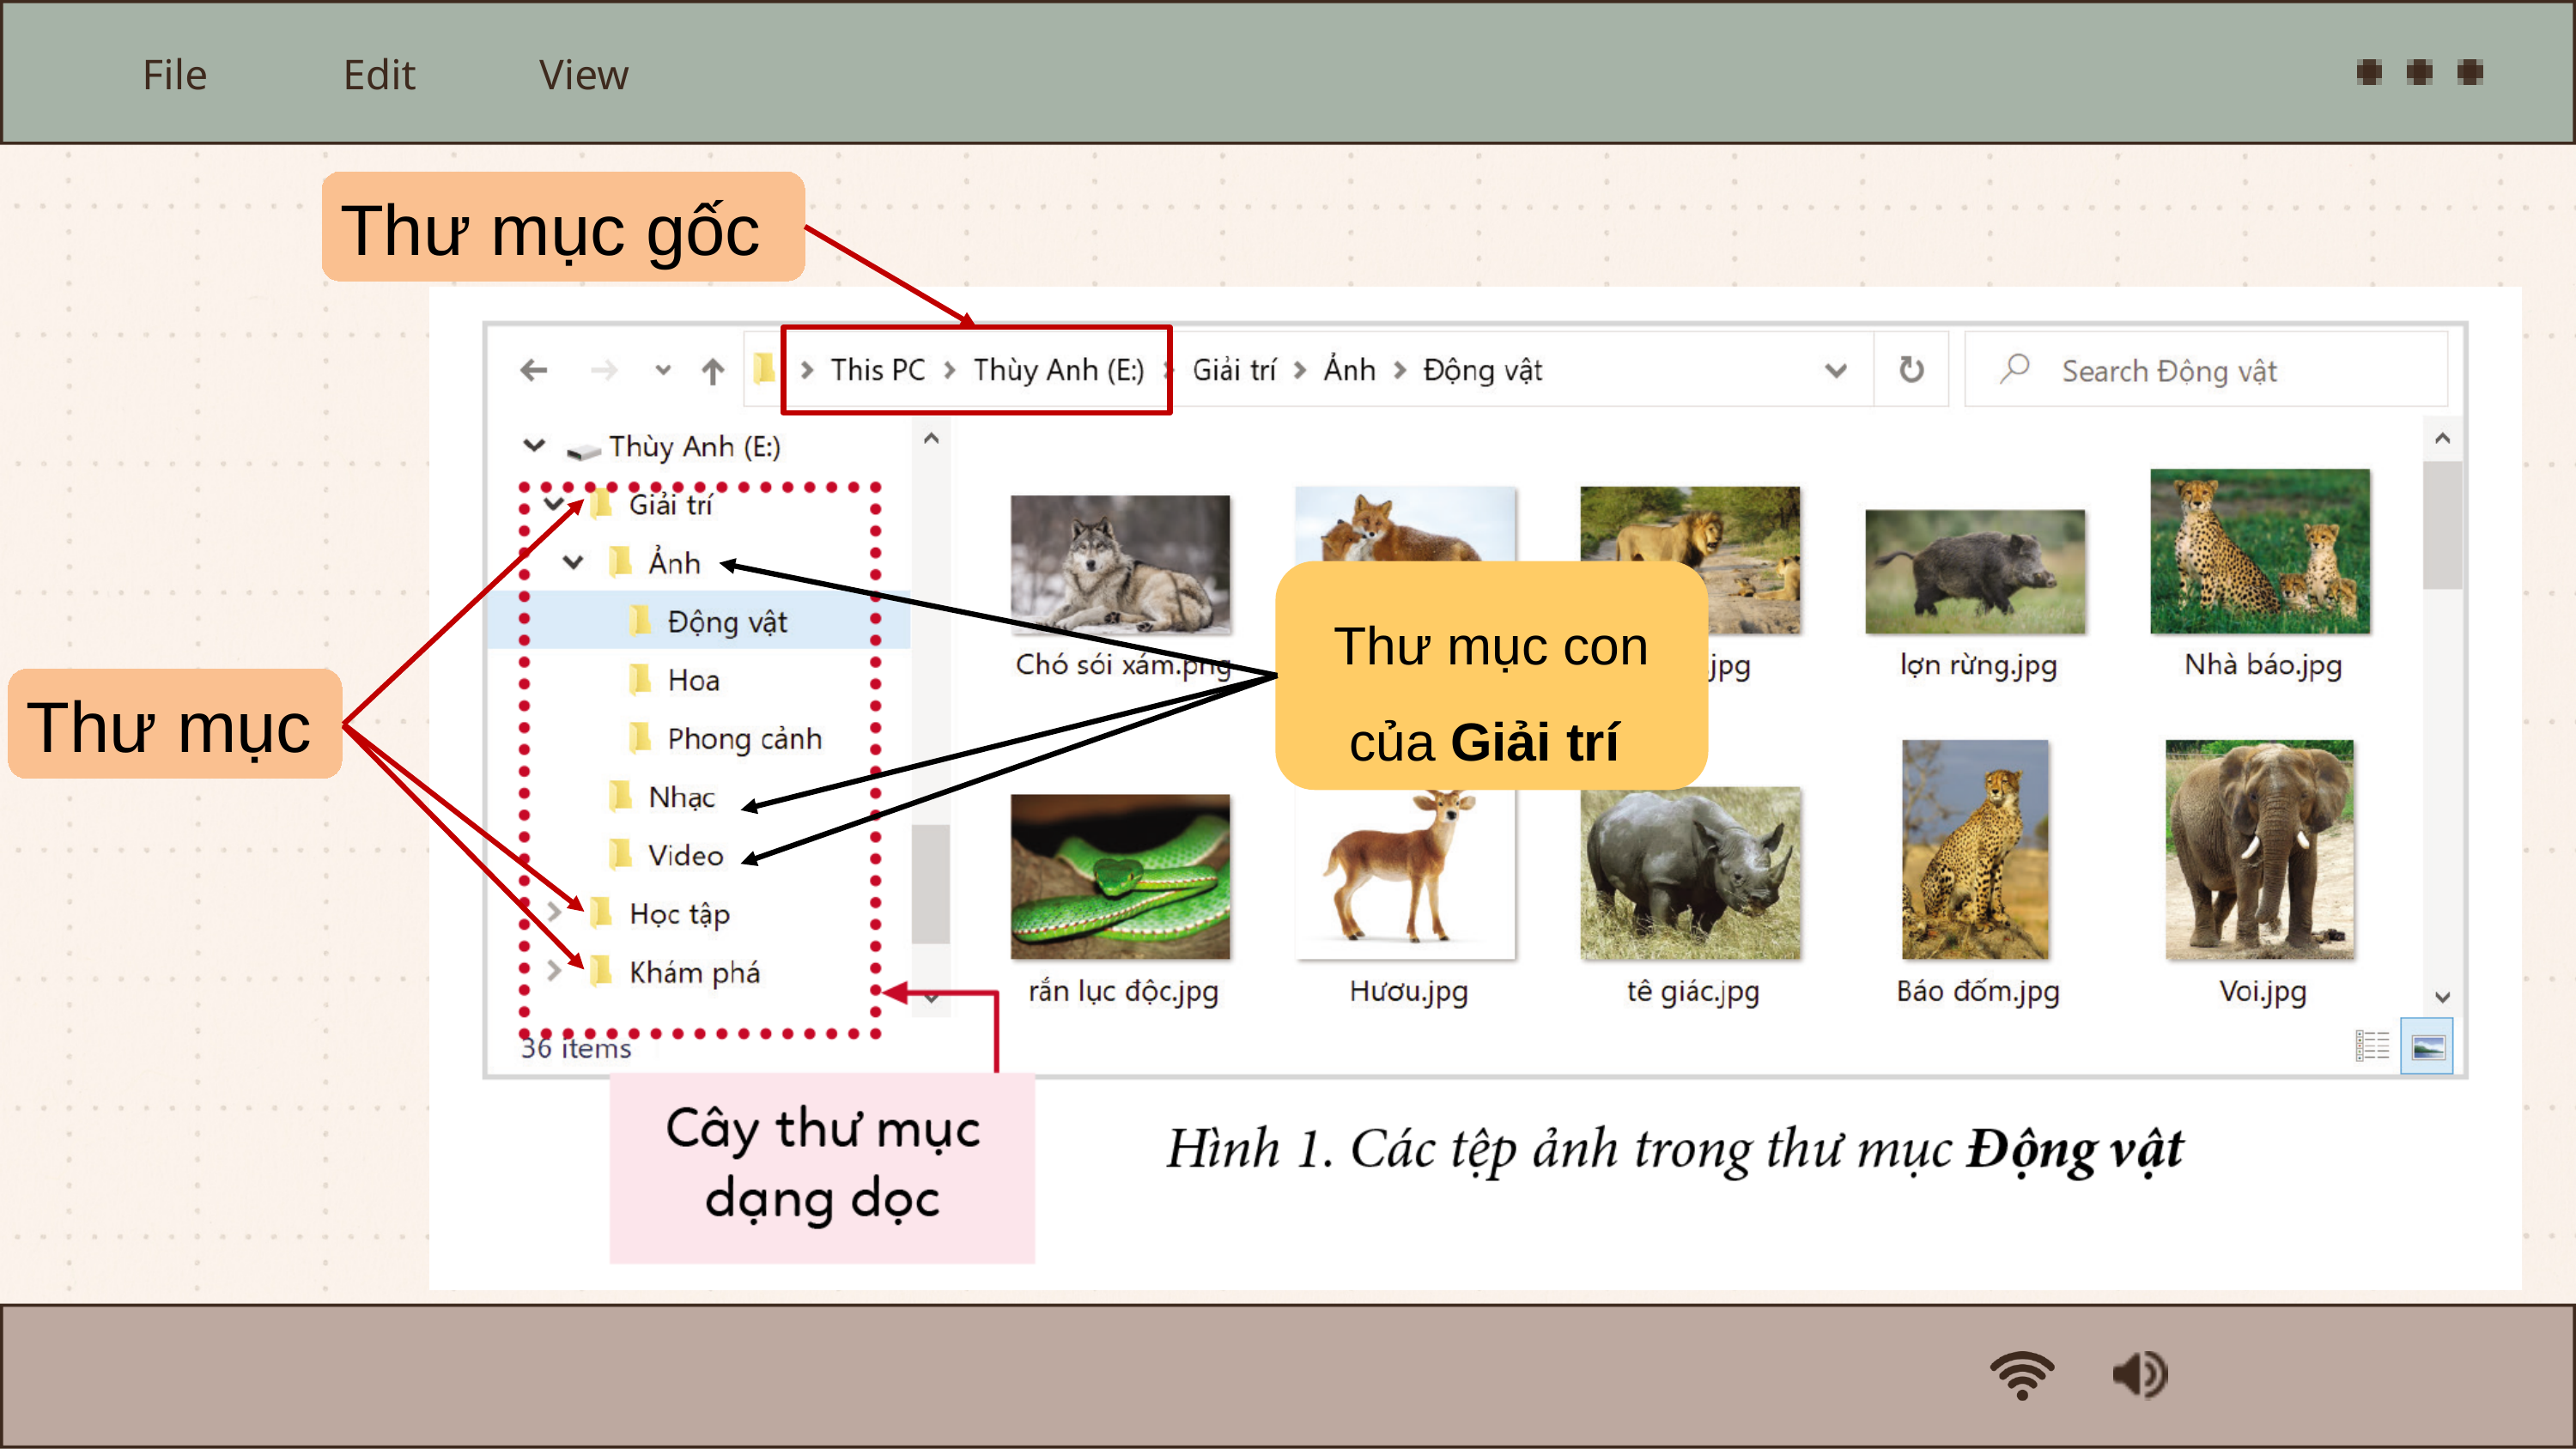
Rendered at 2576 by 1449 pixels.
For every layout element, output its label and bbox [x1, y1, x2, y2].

text_box [343, 725, 585, 970]
text_box [343, 499, 585, 724]
text_box [740, 675, 1278, 864]
picture [2113, 1351, 2168, 1401]
text_box [805, 227, 977, 328]
text_box [719, 562, 1278, 676]
picture [1990, 1351, 2055, 1401]
picture [0, 145, 2576, 1303]
picture [2357, 59, 2483, 86]
text_box [0, 0, 2576, 145]
text_box [0, 1303, 2576, 1449]
